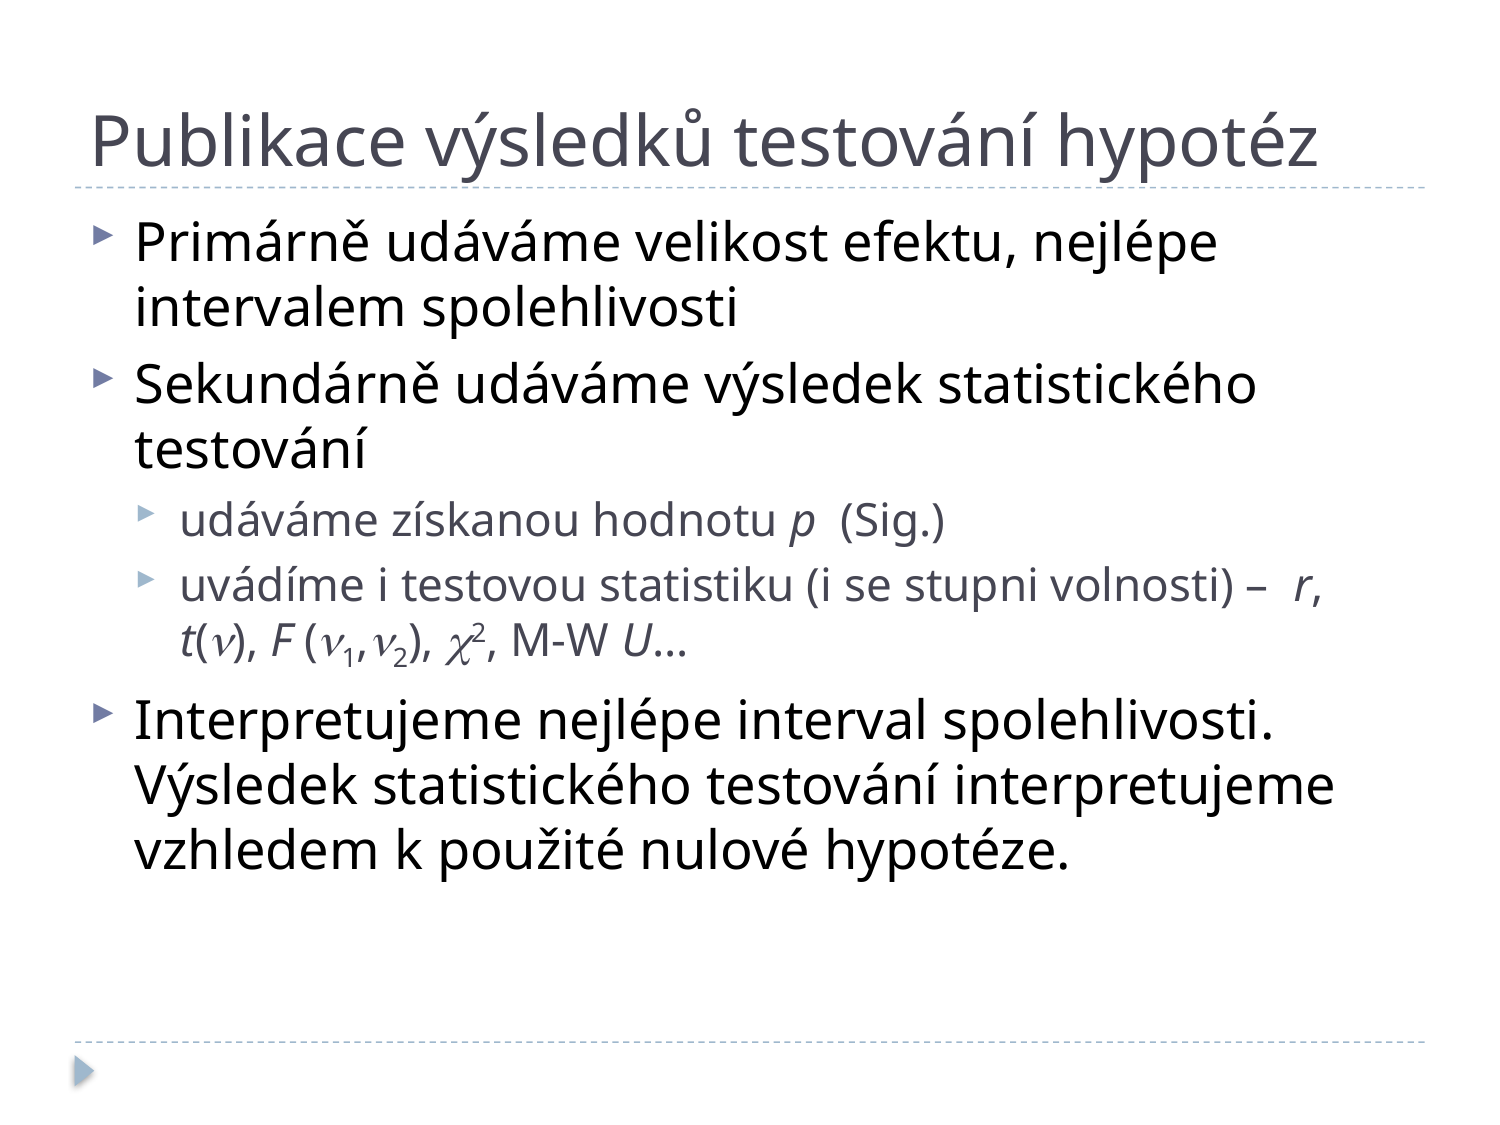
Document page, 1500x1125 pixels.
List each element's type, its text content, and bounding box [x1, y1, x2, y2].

title Publikace výsledků testování hypotéz [75, 24, 1425, 188]
list Primárně udáváme velikost efektu, nejlépe intervalem spolehlivosti Sekundárně udáváme výsledek statistického testování udáváme získanou hodnotu p (Sig.) uvádíme i testovou statistiku (i se stupni volnosti) – r, t(n), F (n1,n2), c2, M-W U… Interpretujeme nejlépe interval spolehlivosti. Výsledek statistického testování interpretujeme vzhledem k použité nulové hypotéze. [75, 200, 1425, 1006]
